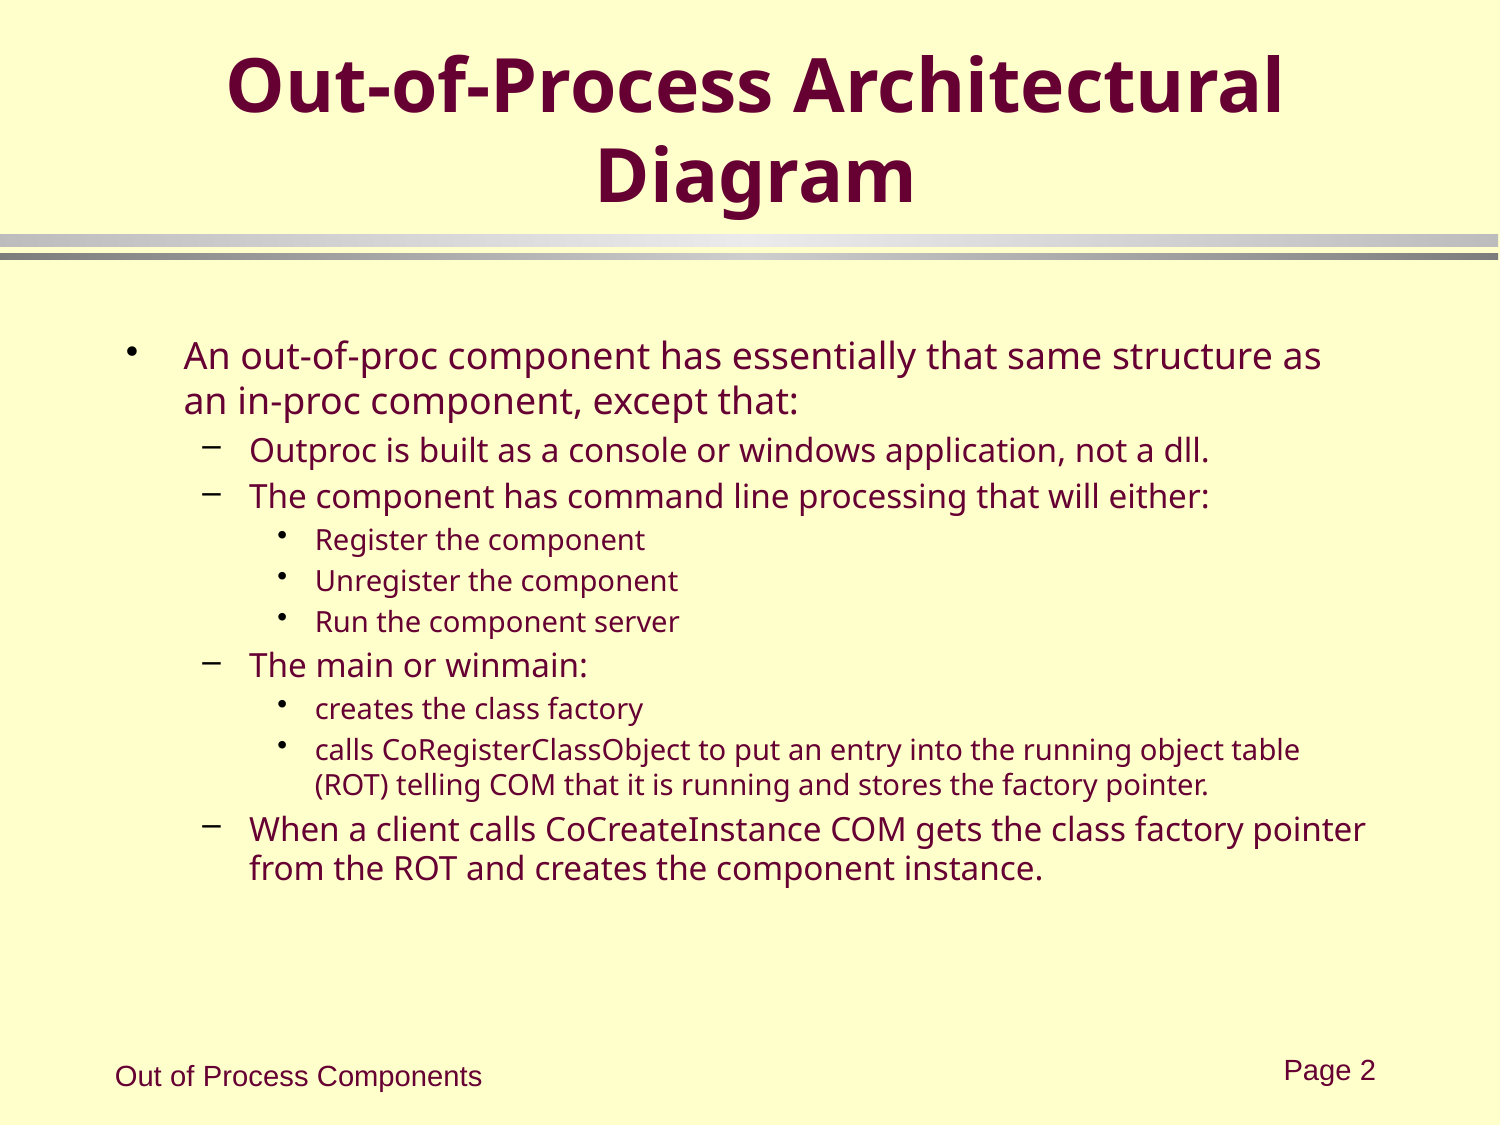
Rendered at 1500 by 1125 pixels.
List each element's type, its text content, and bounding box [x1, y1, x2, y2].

title Out-of-Process Architectural Diagram [62, 37, 1450, 225]
list An out-of-proc component has essentially that same structure as an in-proc component, except that: Outproc is built as a console or windows application, not a dll. The component has command line processing that will either: Register the component Unregister the component Run the component server The main or winmain: creates the class factory calls CoRegisterClassObject to put an entry into the running object table (ROT) telling COM that it is running and stores the factory pointer. When a client calls CoCreateInstance COM gets the class factory pointer from the ROT and creates the component instance. [112, 324, 1388, 1000]
